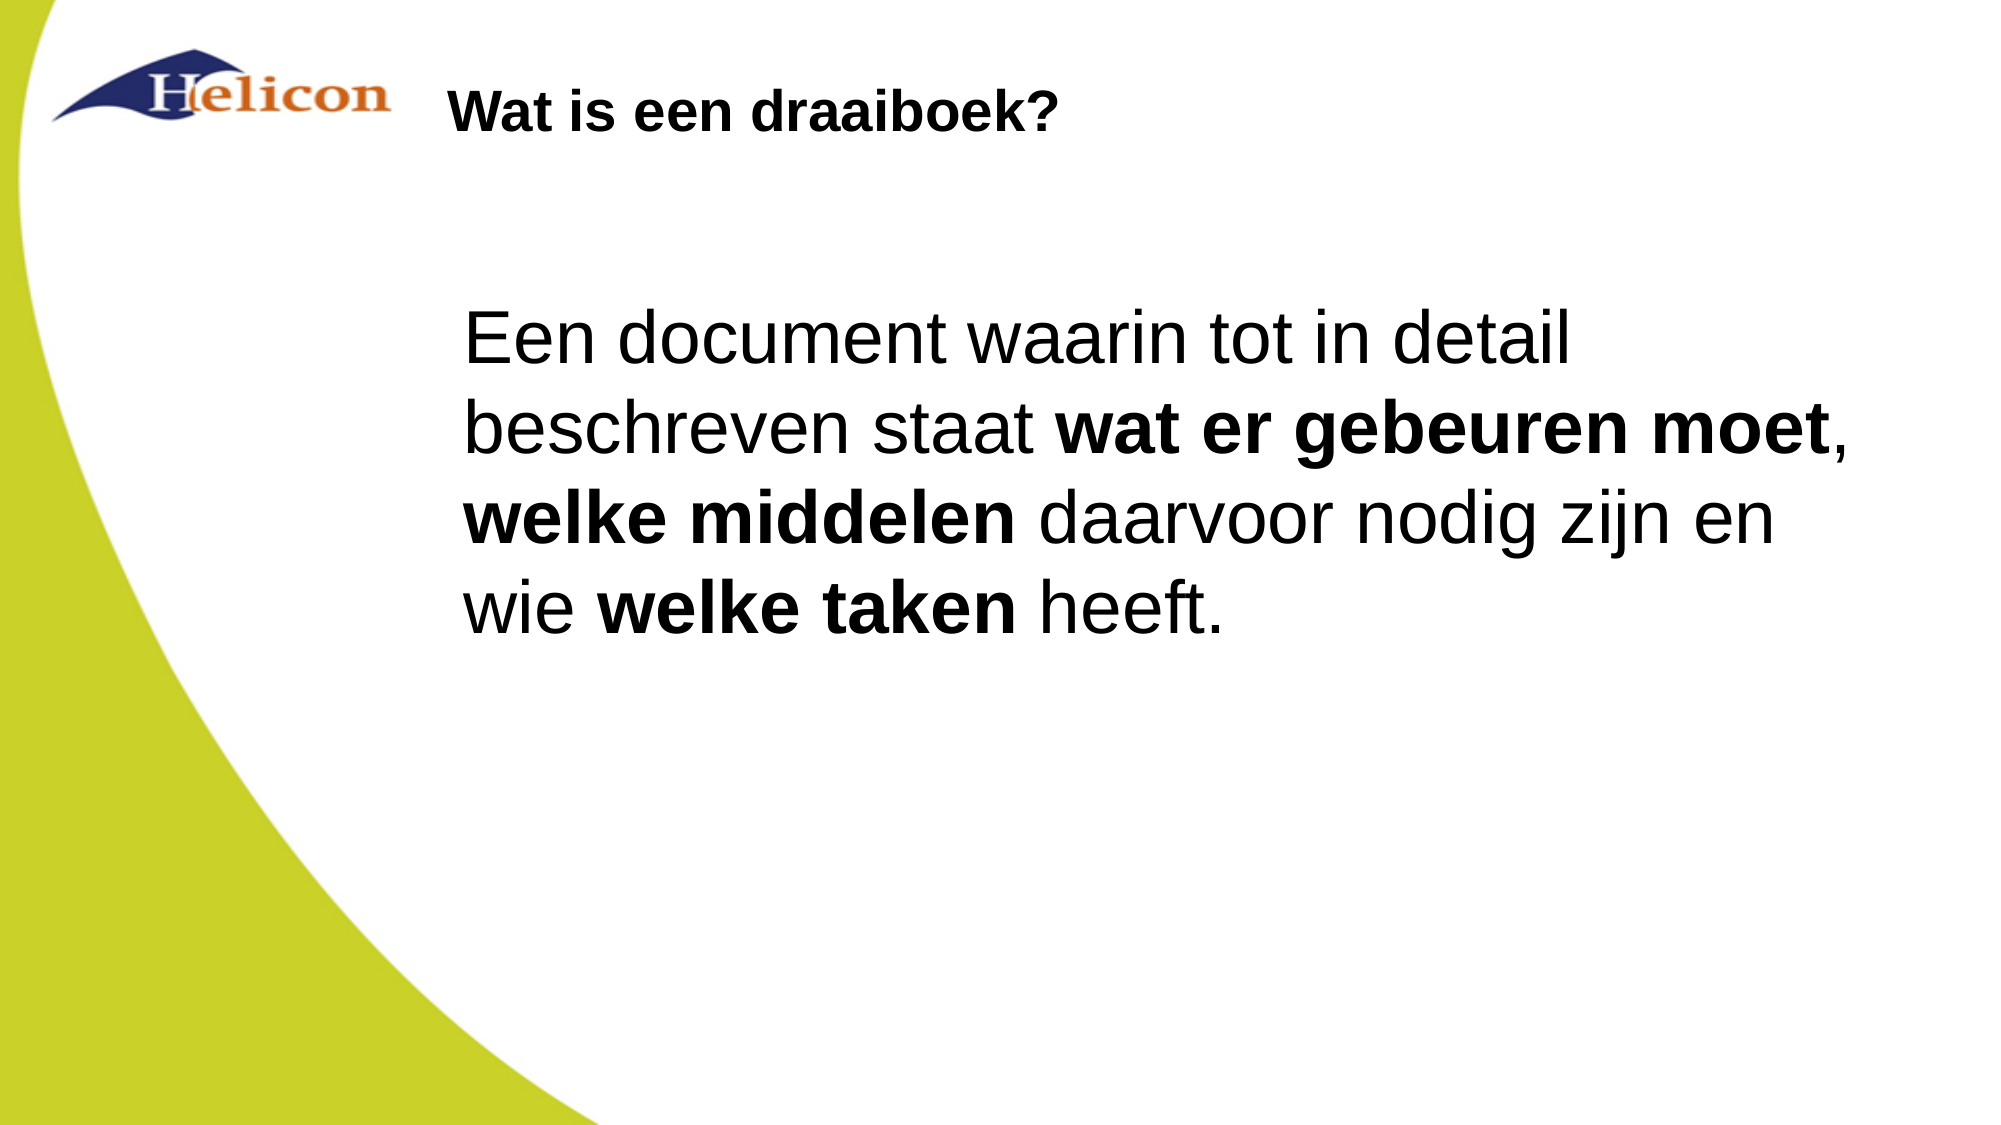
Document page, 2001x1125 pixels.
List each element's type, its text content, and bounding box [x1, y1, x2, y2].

title Wat is een draaiboek? [432, 54, 1887, 161]
list Een document waarin tot in detail beschreven staat wat er gebeuren moet, welke middelen daarvoor nodig zijn en wie welke taken heeft. [448, 196, 1900, 1005]
picture [0, 0, 2000, 1125]
